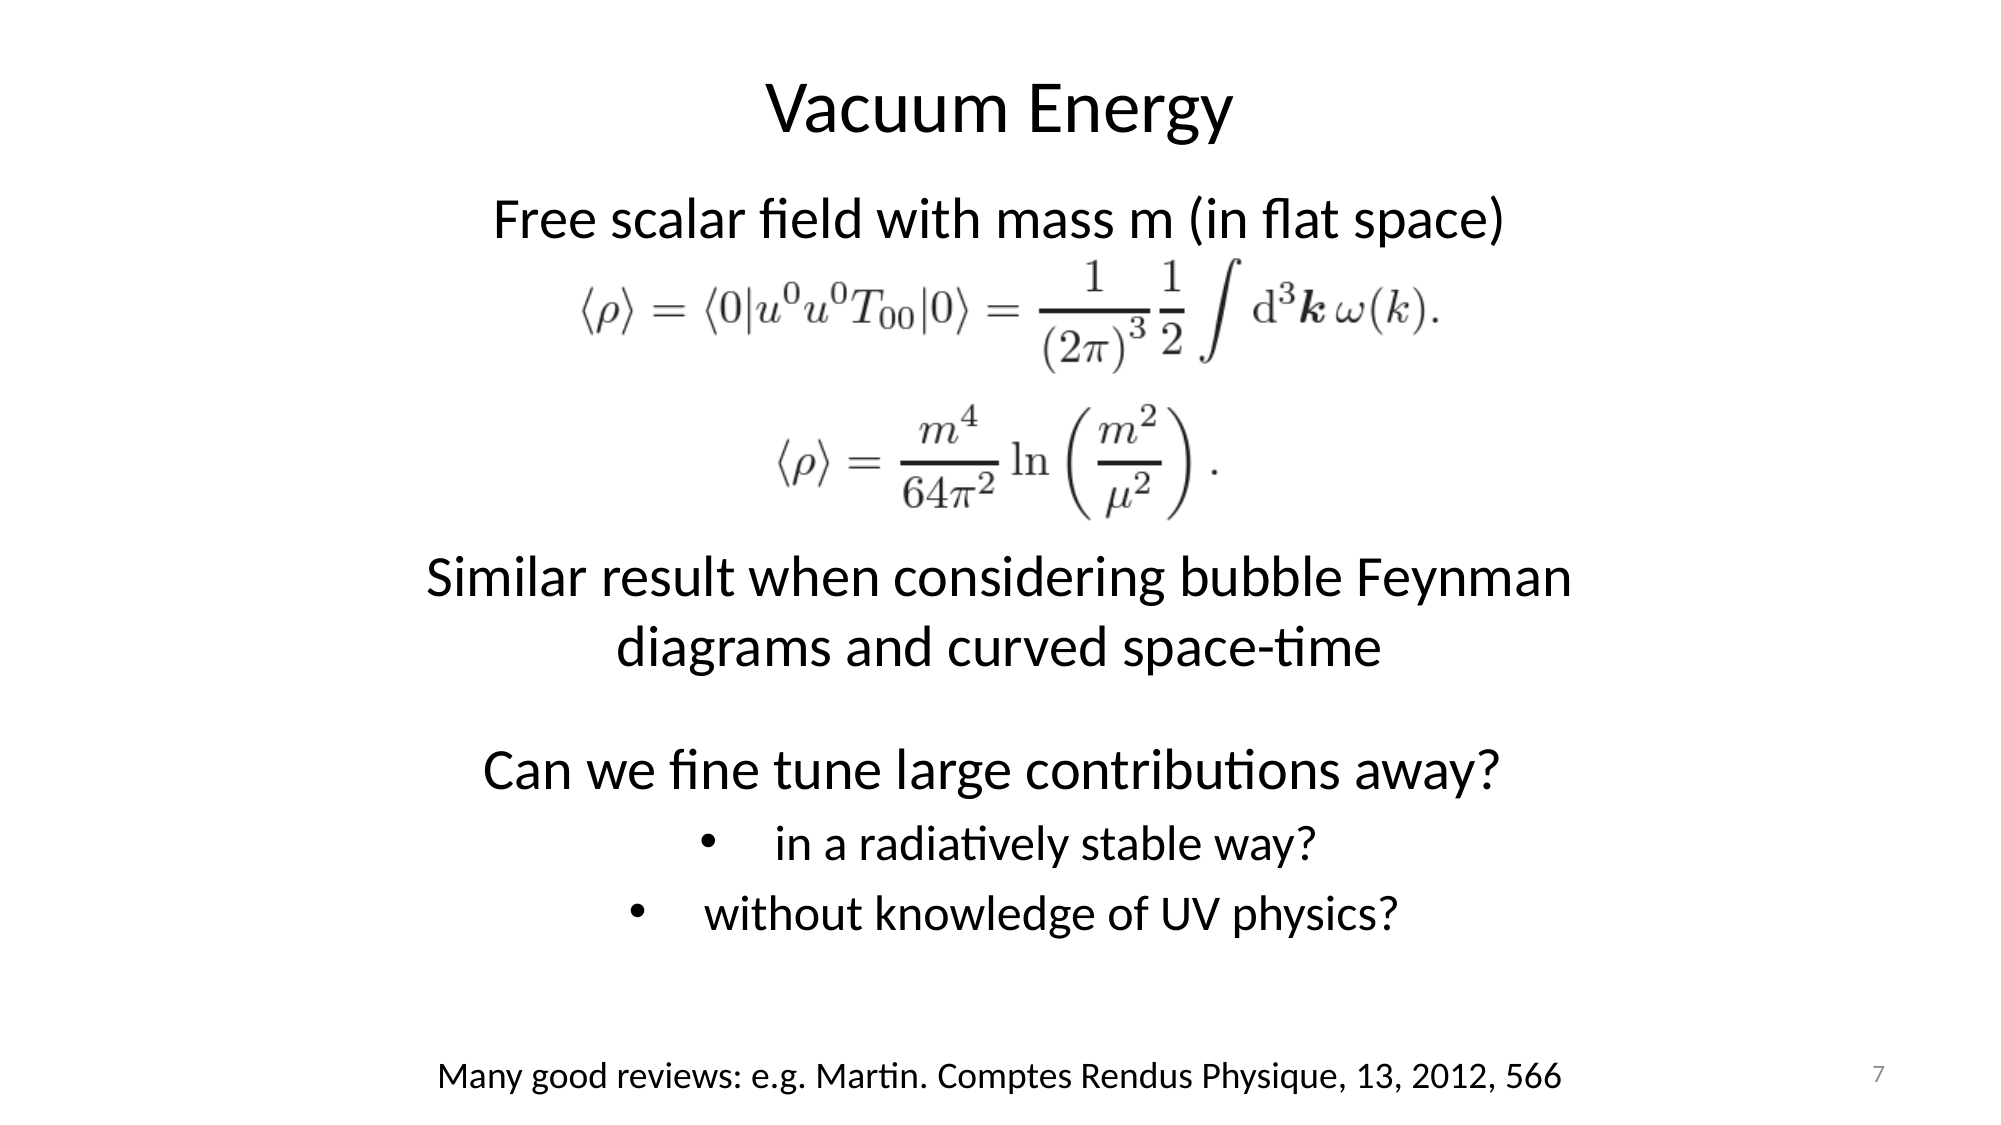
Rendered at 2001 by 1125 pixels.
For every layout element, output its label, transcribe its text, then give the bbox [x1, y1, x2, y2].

title Vacuum Energy [99, 45, 1900, 161]
text_box Many good reviews: e.g. Martin. Comptes Rendus Physique, 13, 2012, 566 [249, 1043, 1750, 1104]
picture [751, 385, 1249, 540]
slide_number 7 [1433, 1042, 1900, 1103]
list Free scalar field with mass m (in flat space) Similar result when considering bubble Feynman diagrams and curved space-time Can we fine tune large contributions away? in a radiatively stable way? without knowledge of UV physics? [324, 172, 1675, 1043]
picture [562, 255, 1465, 374]
